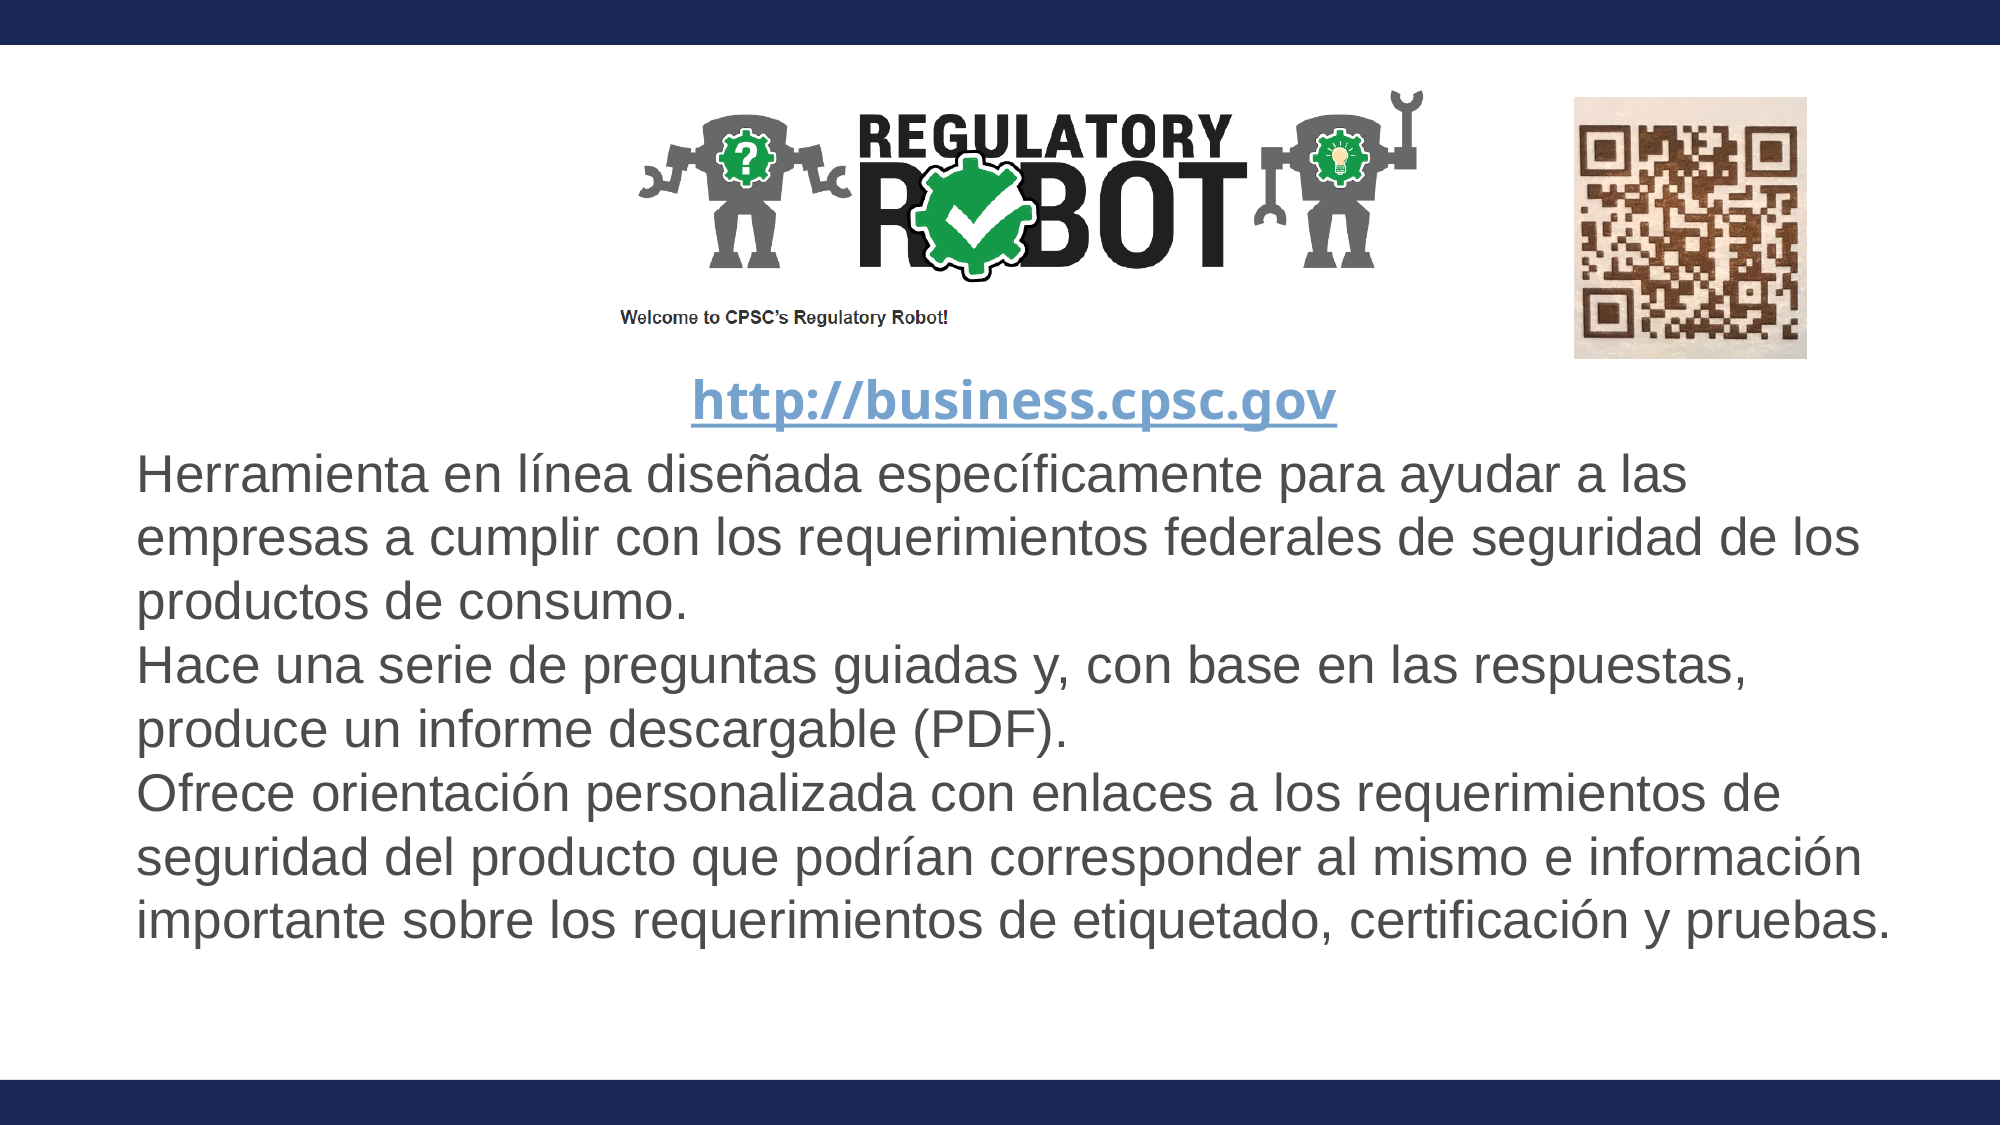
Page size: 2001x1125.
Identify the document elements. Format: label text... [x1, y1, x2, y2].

list http://business.cpsc.gov Herramienta en línea diseñada específicamente para ayudar a las empresas a cumplir con los requerimientos federales de seguridad de los productos de consumo. Hace una serie de preguntas guiadas y, con base en las respuestas, produce un informe descargable (PDF). Ofrece orientación personalizada con enlaces a los requerimientos de seguridad del producto que podrían corresponder al mismo e información importante sobre los requerimientos de etiquetado, certificación y pruebas. [121, 358, 1921, 1021]
picture [1574, 96, 1807, 360]
picture [616, 81, 1426, 329]
